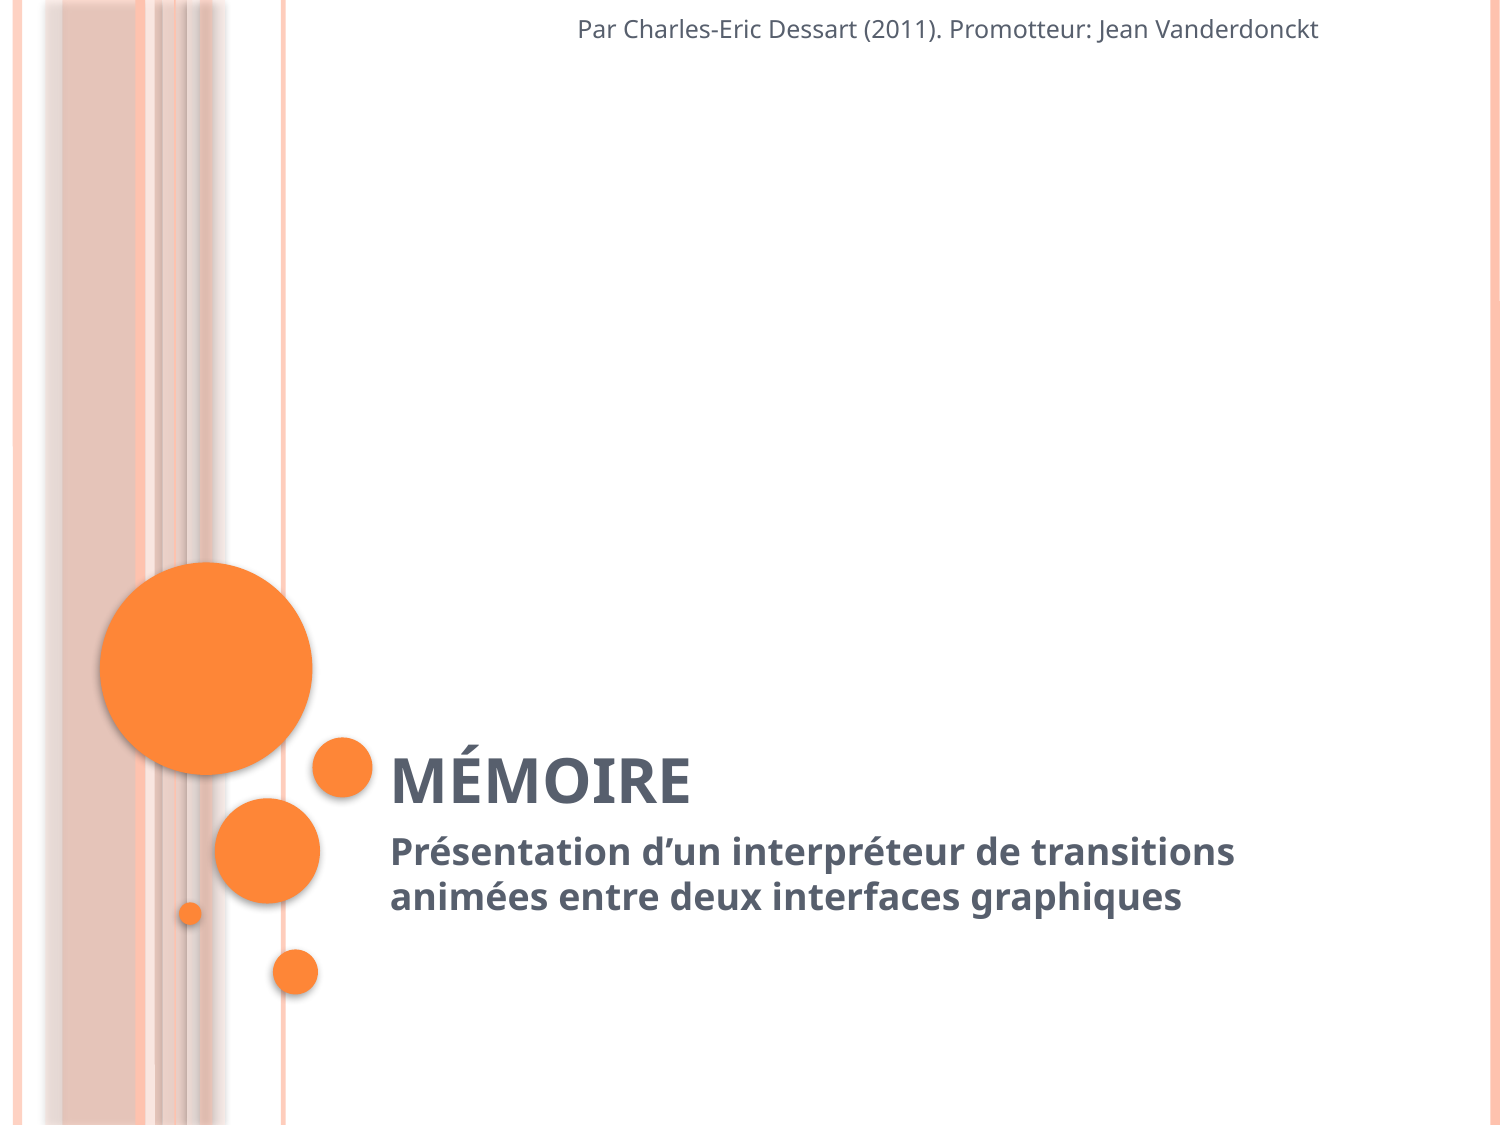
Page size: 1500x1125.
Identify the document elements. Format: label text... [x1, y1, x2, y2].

subtitle Présentation d’un interpréteur de transitions animées entre deux interfaces graphiques [375, 820, 1388, 1046]
footer Par Charles-Eric Dessart (2011). Promotteur: Jean Vanderdonckt [562, 0, 1483, 57]
title Mémoire [375, 512, 1388, 820]
